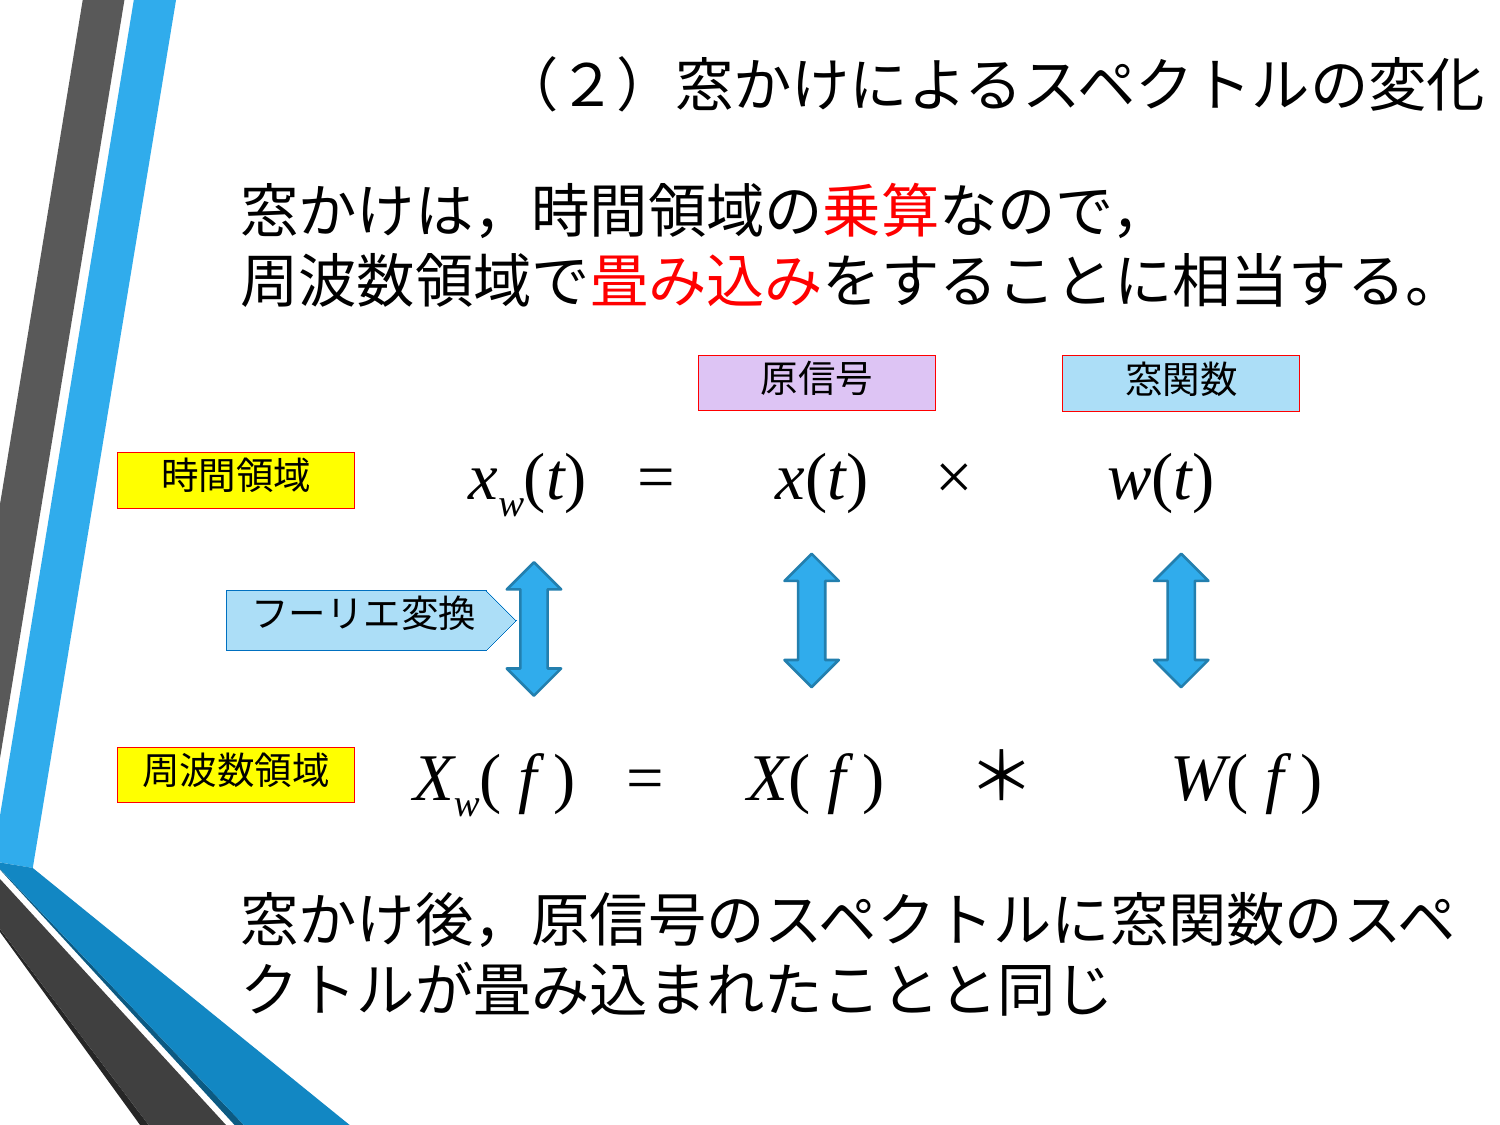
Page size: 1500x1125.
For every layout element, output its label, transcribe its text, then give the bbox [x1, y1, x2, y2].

text_box [1152, 552, 1210, 689]
title （２）窓かけによるスペクトルの変化 [236, 1, 1500, 236]
text_box 原信号 [698, 355, 936, 411]
text_box [783, 552, 841, 689]
text_box 窓かけは，時間領域の乗算なので， 周波数領域で畳み込みをすることに相当する。 [225, 166, 1475, 322]
text_box 周波数領域 [117, 747, 355, 803]
text_box 窓関数 [1062, 355, 1300, 412]
text_box 窓かけ後，原信号のスペクトルに窓関数のスペクトルが畳み込まれたことと同じ [225, 875, 1475, 1031]
text_box フーリエ変換 [226, 590, 517, 651]
text_box 時間領域 [117, 452, 355, 509]
text_box xw(t) = x(t) × w(t) [399, 432, 1300, 541]
text_box Xw( f ) = X( f ) ＊ W( f ) [412, 733, 1324, 842]
text_box [505, 561, 563, 697]
